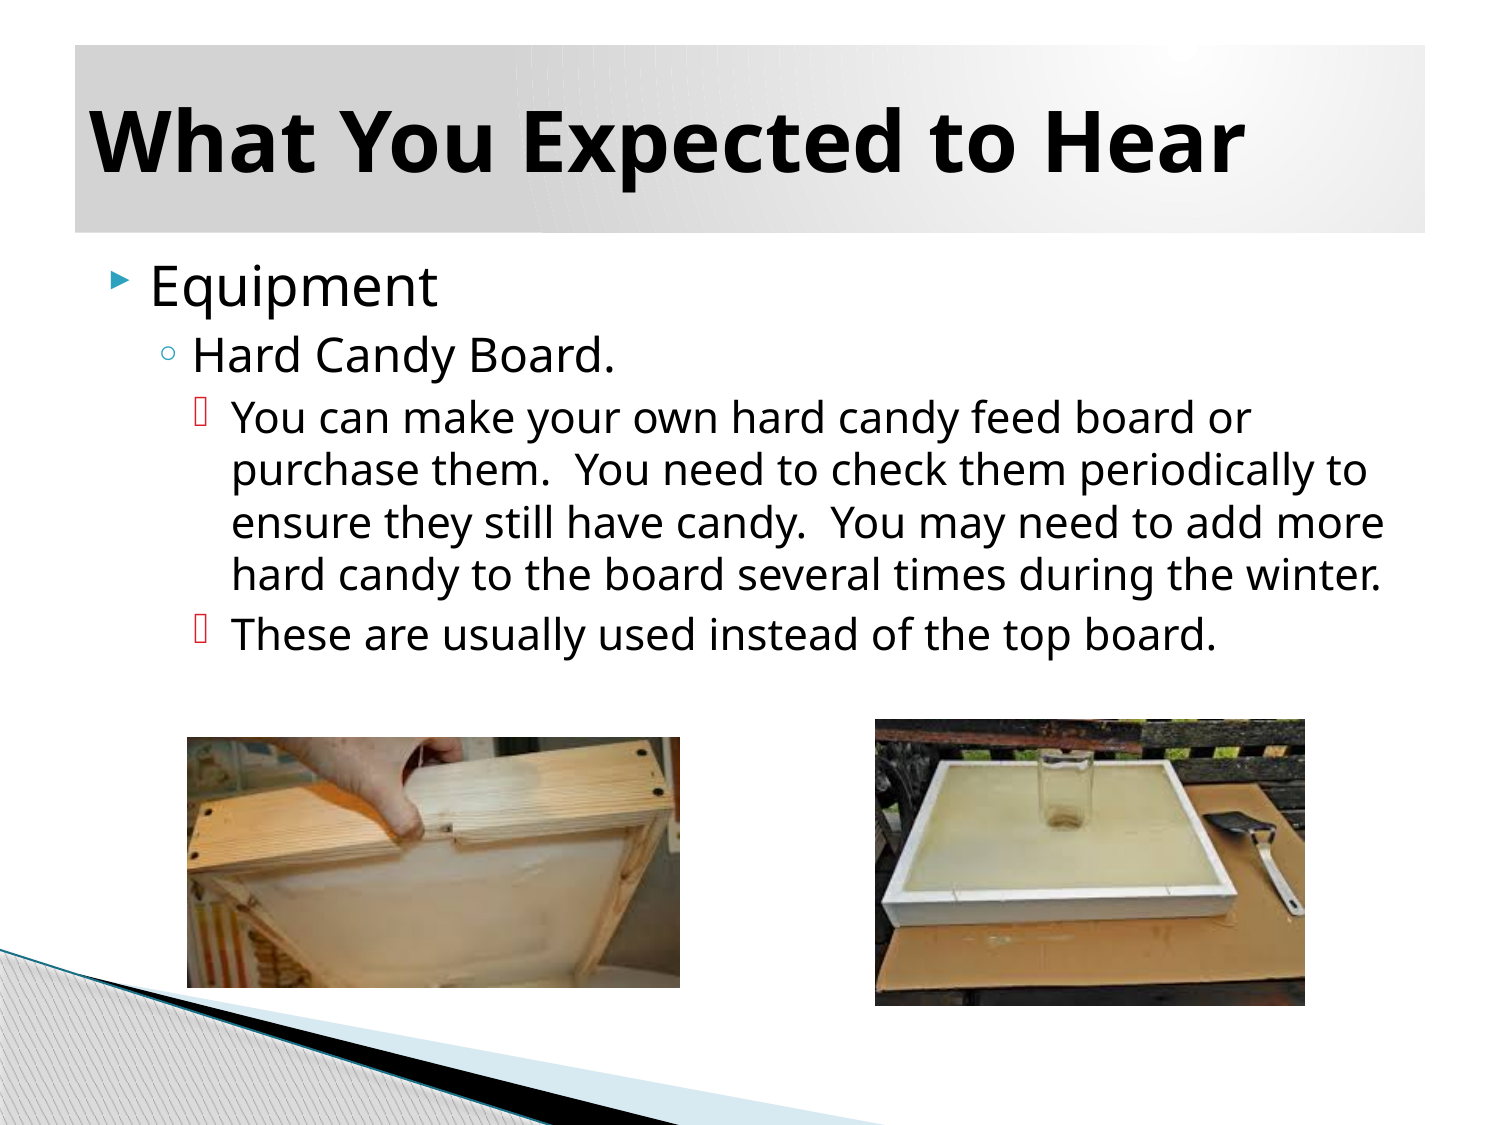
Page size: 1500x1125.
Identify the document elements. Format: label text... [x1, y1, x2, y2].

list Equipment Hard Candy Board. You can make your own hard candy feed board or purchase them. You need to check them periodically to ensure they still have candy. You may need to add more hard candy to the board several times during the winter. These are usually used instead of the top board. [75, 243, 1425, 986]
title What You Expected to Hear [75, 45, 1425, 233]
picture [187, 737, 680, 988]
picture [874, 719, 1305, 1006]
